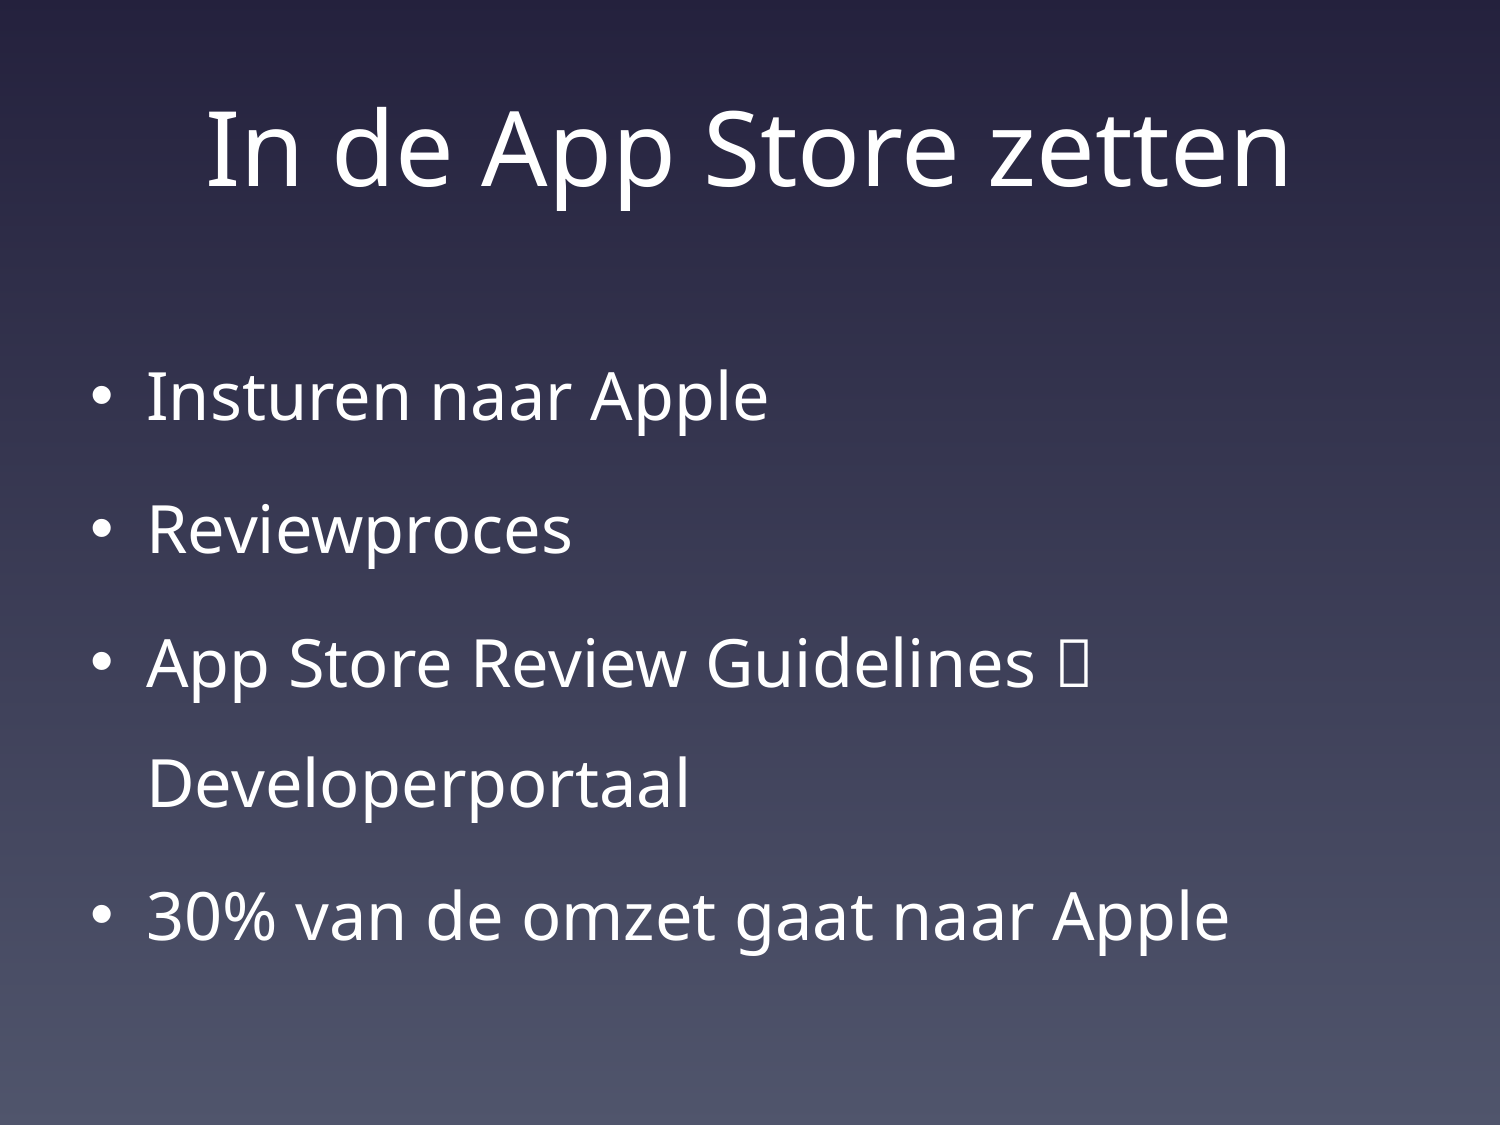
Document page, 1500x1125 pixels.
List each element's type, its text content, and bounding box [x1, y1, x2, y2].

title In de App Store zetten [75, 75, 1425, 262]
list Insturen naar Apple Reviewproces App Store Review Guidelines  Developerportaal 30% van de omzet gaat naar Apple [75, 262, 1425, 1005]
